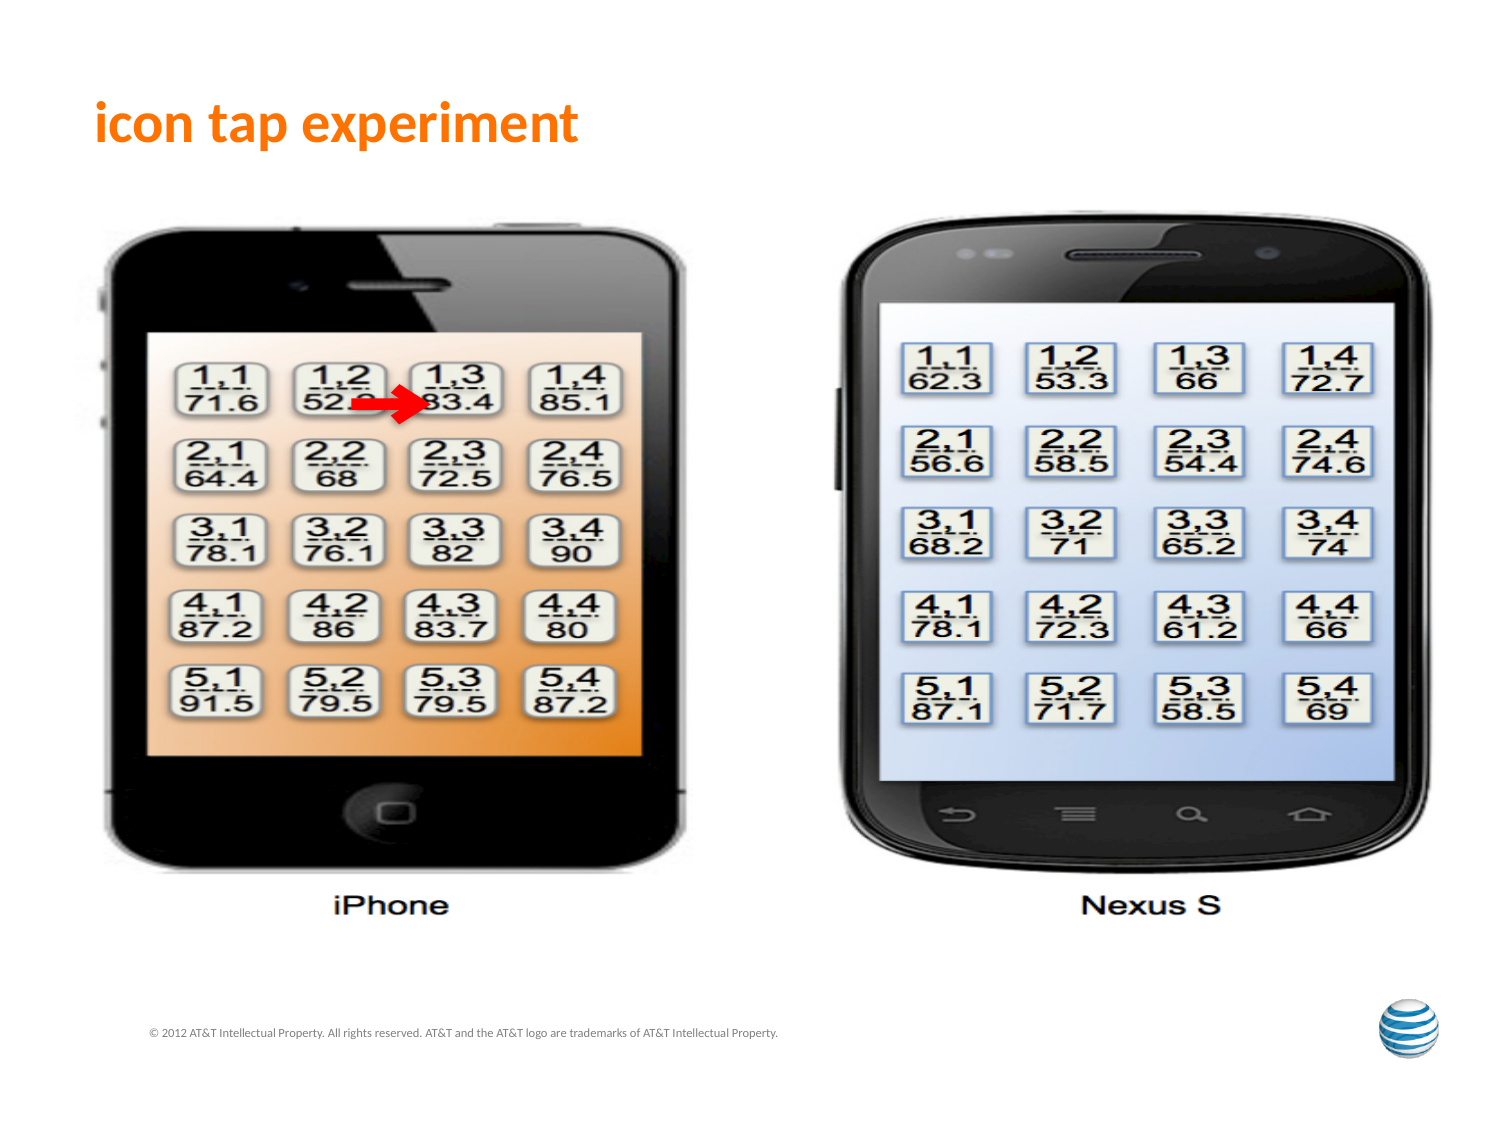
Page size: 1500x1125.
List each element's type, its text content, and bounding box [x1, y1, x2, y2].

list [0, 185, 1500, 937]
picture [1377, 997, 1500, 1125]
title icon tap experiment [94, 84, 1406, 183]
footer © 2012 AT&T Intellectual Property. All rights reserved. AT&T and the AT&T logo are trademarks of AT&T Intellectual Property. [148, 1024, 1096, 1101]
